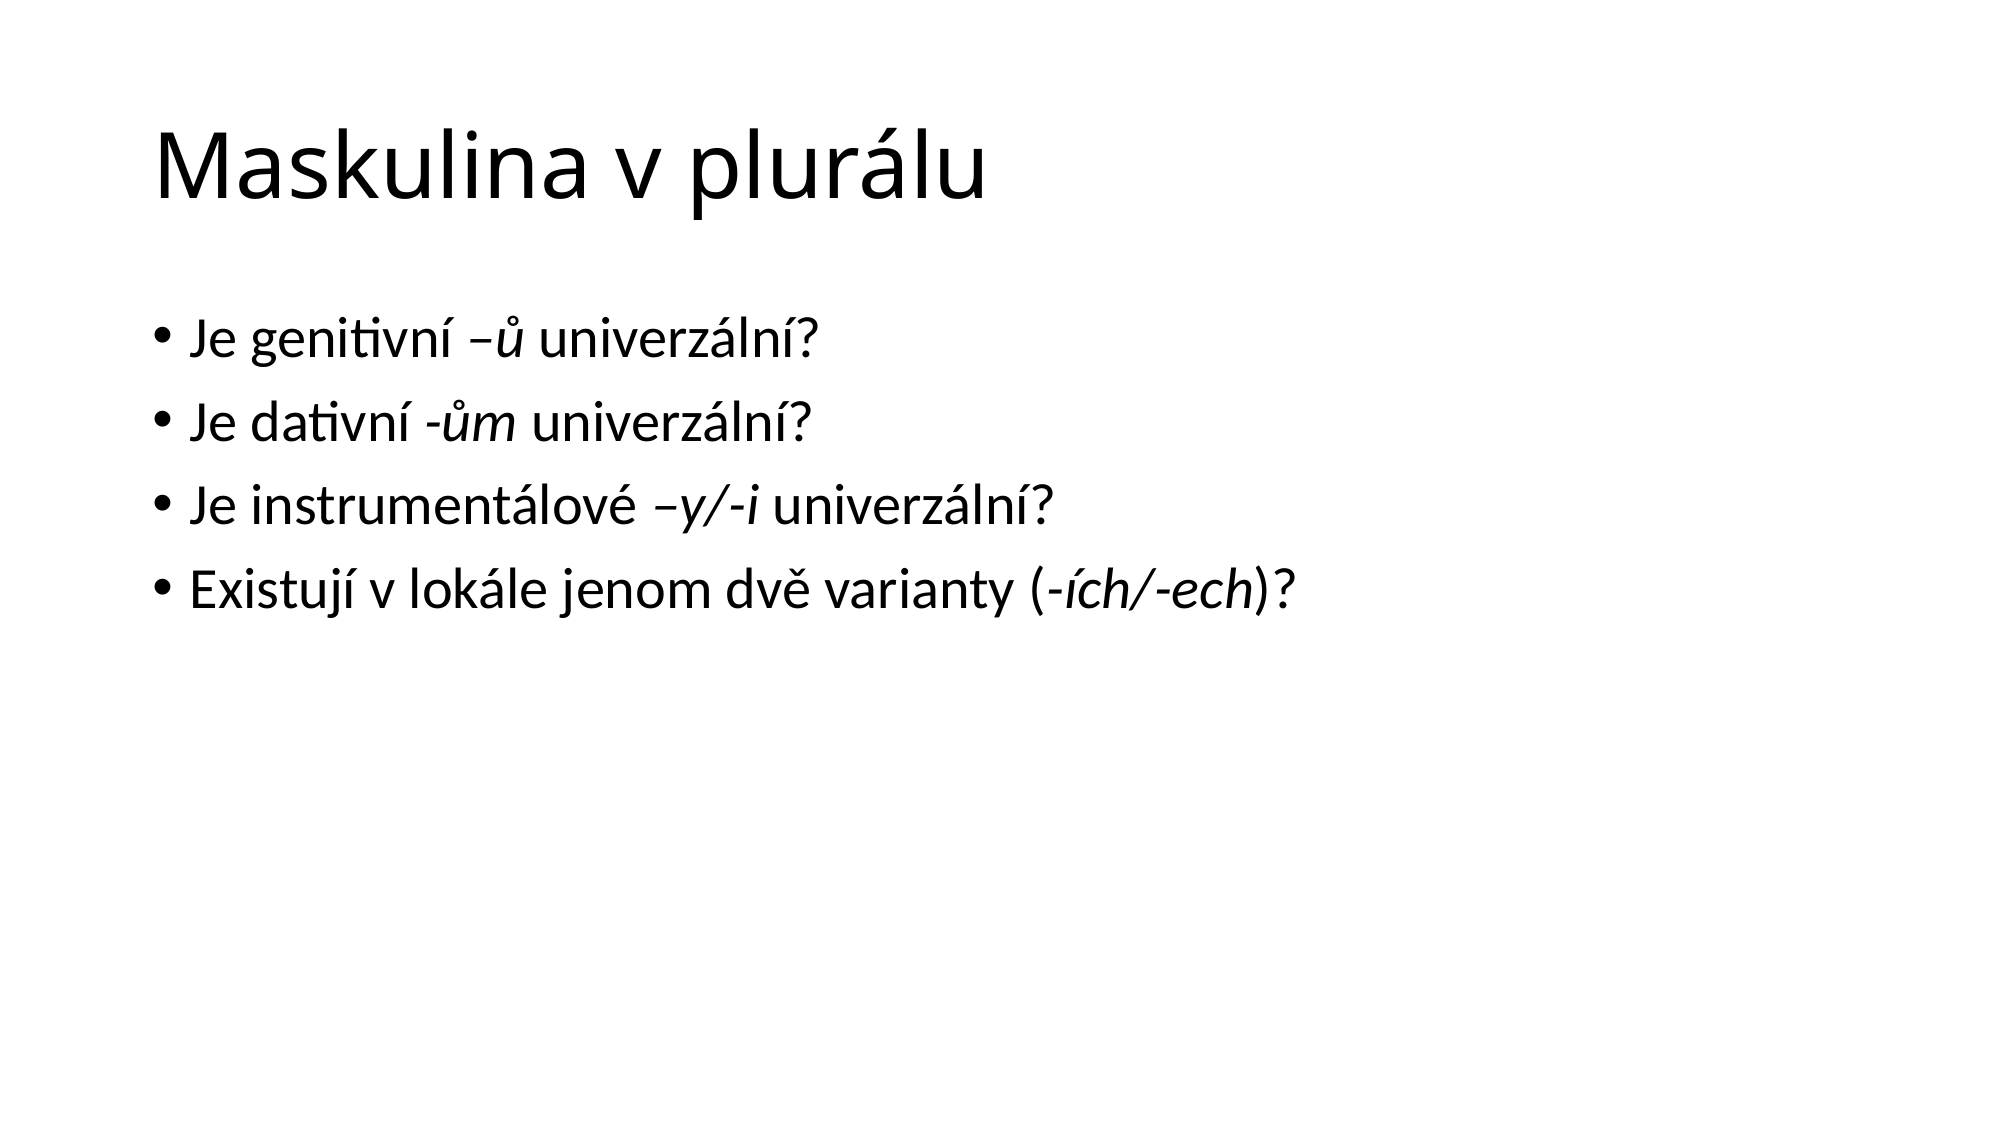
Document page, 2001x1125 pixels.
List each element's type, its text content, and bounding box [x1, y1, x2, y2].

list Je genitivní –ů univerzální? Je dativní -ům univerzální? Je instrumentálové –y/-i univerzální? Existují v lokále jenom dvě varianty (-ích/-ech)? [137, 299, 1863, 1014]
title Maskulina v plurálu [137, 59, 1863, 278]
